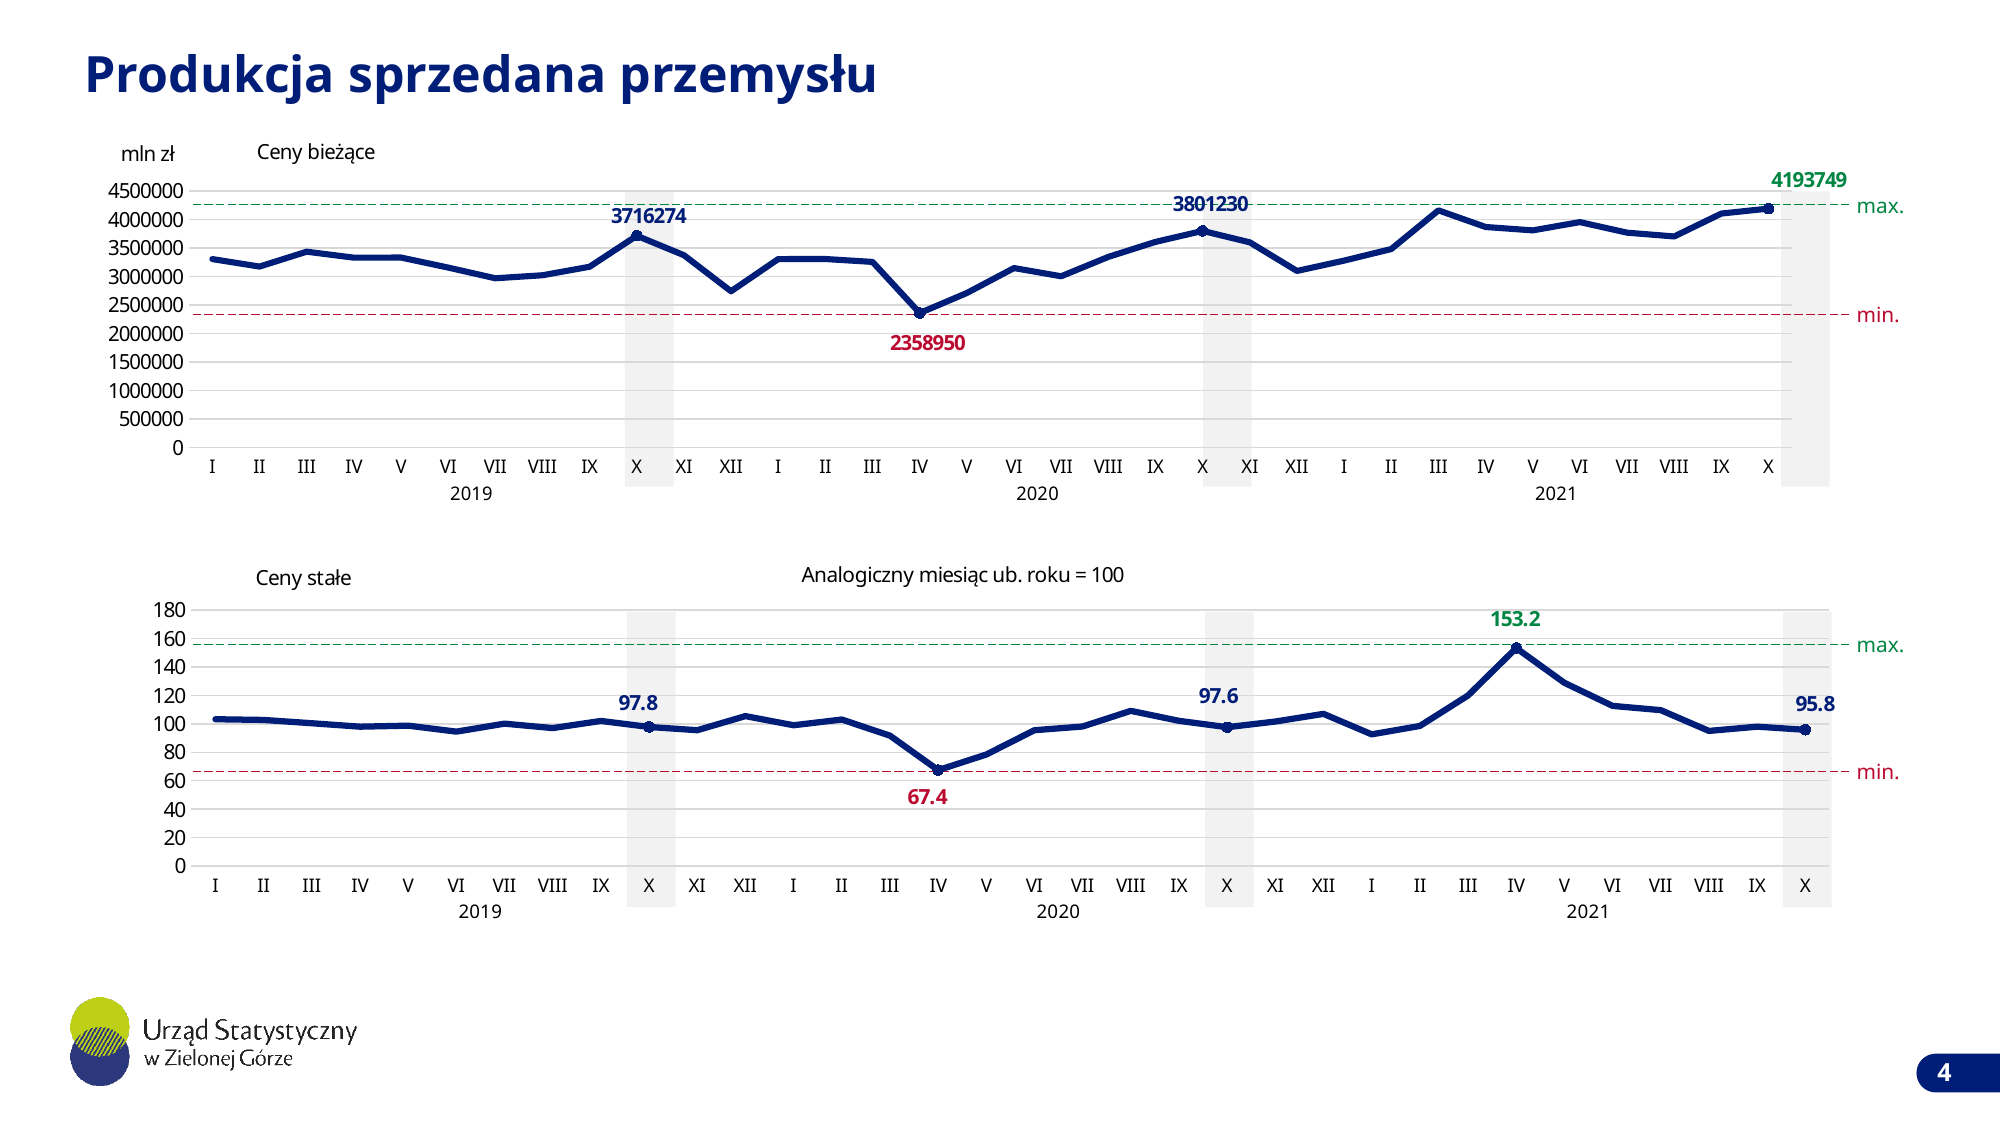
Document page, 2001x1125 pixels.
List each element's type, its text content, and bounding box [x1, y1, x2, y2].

text_box [1916, 1053, 1937, 1093]
slide_number 4 [1937, 1051, 1979, 1095]
text_box min. [1856, 301, 1917, 327]
text_box min. [1856, 758, 1917, 784]
text_box Produkcja sprzedana przemysłu [69, 35, 1456, 111]
chart [69, 132, 1853, 546]
picture [70, 997, 357, 1086]
text_box max. [1856, 631, 1917, 657]
text_box [1979, 1053, 2000, 1093]
text_box max. [1856, 192, 1917, 218]
chart [69, 551, 1853, 965]
